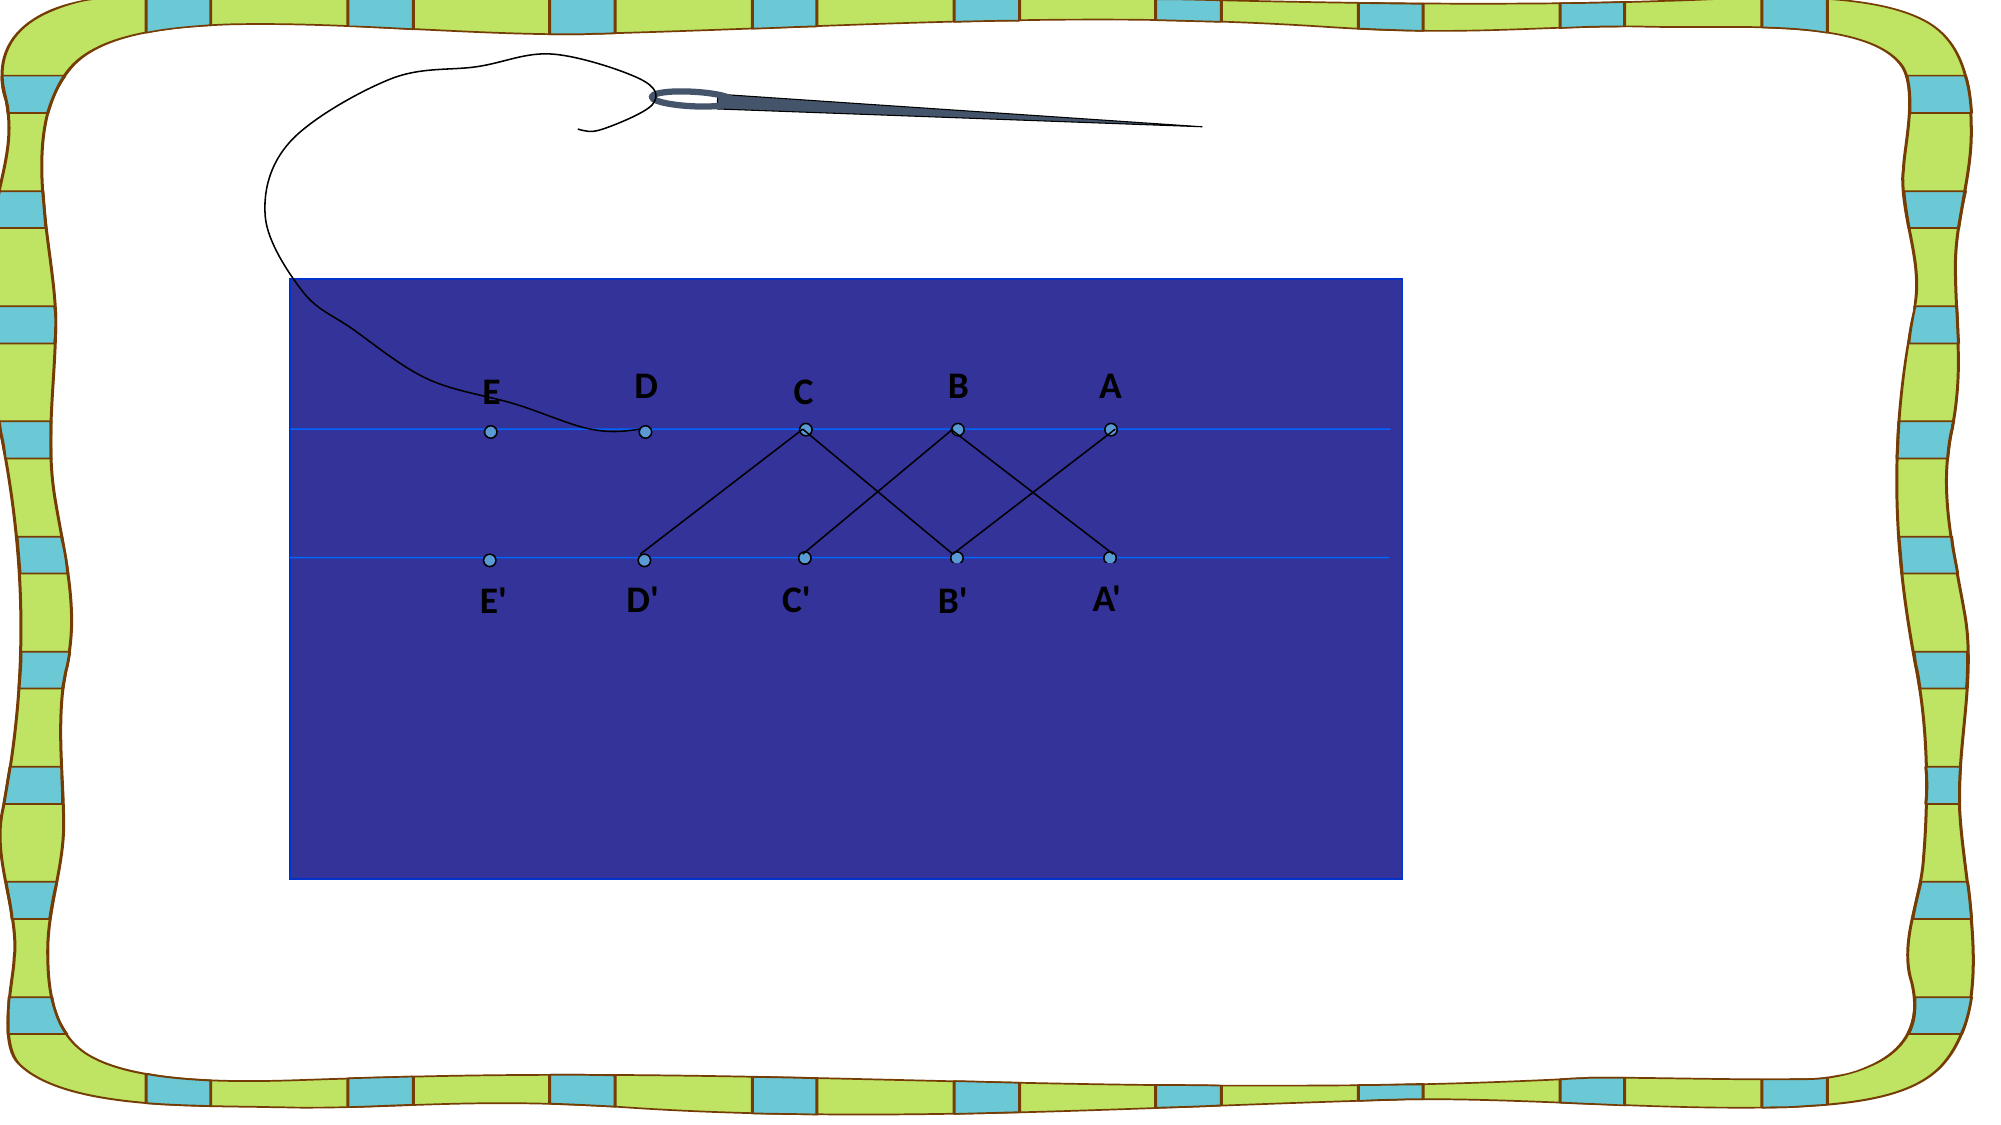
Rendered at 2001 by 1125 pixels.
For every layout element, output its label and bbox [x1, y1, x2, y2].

text_box [0, 0, 2000, 1125]
